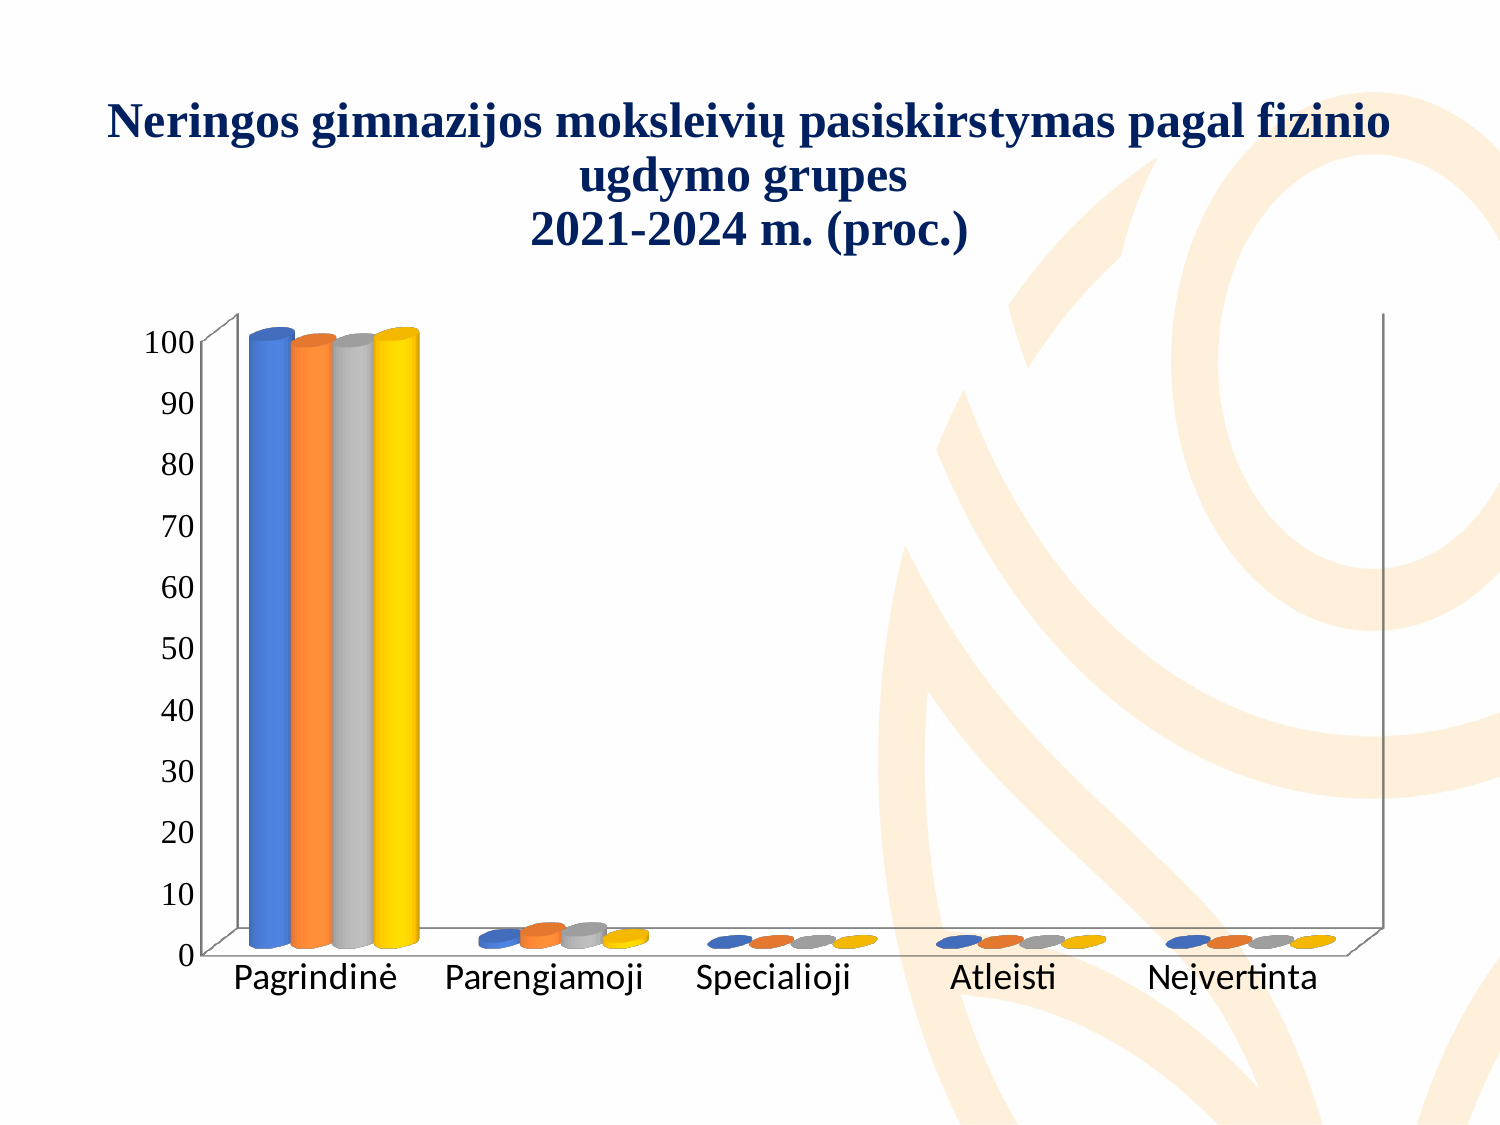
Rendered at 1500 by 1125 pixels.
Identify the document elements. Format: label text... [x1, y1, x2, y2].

chart [103, 299, 1425, 1014]
picture [0, 0, 1500, 1125]
title Neringos gimnazijos moksleivių pasiskirstymas pagal fizinio ugdymo grupes 2021-2024 m. (proc.) [75, 81, 1425, 270]
